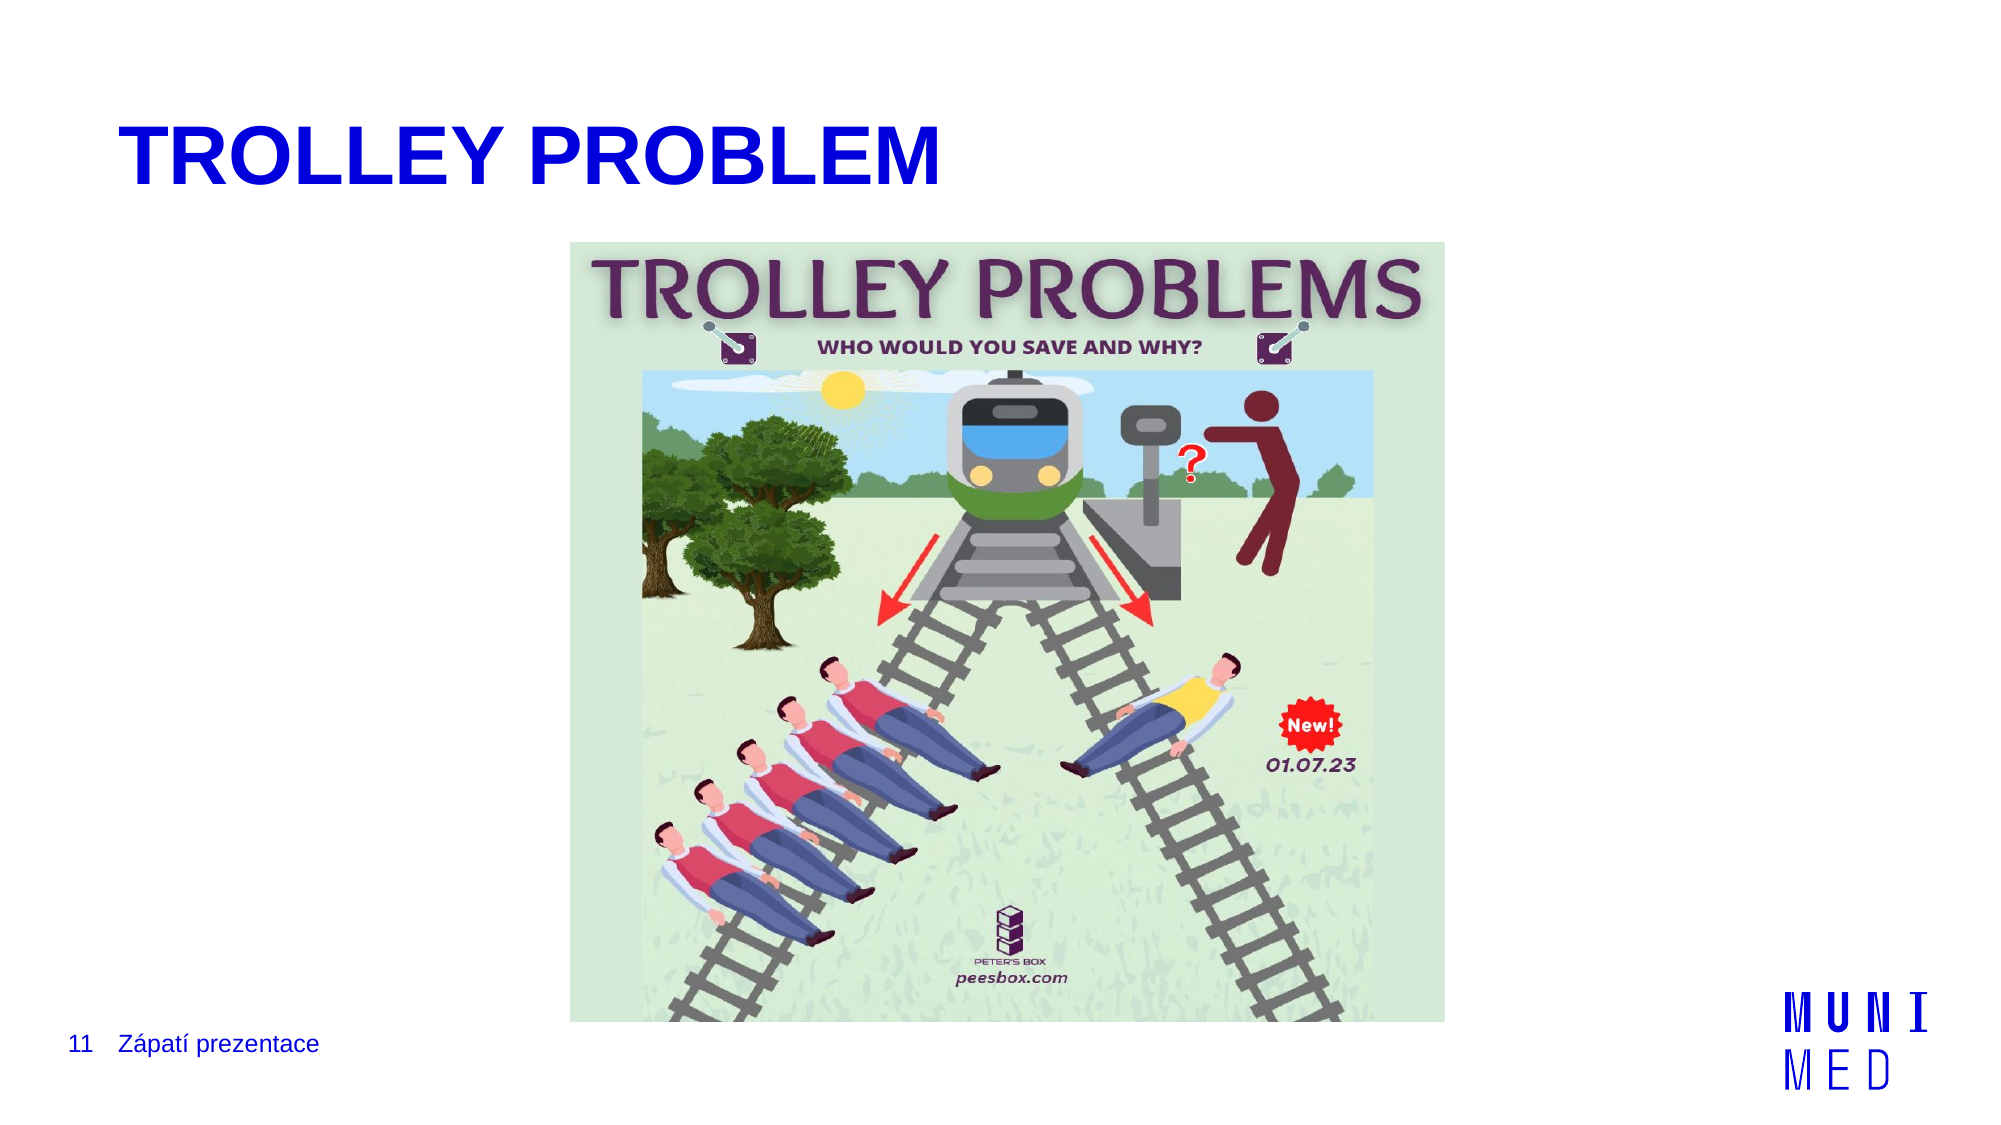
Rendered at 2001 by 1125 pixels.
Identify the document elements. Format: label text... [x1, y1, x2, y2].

title TROLLEY PROBLEM [118, 118, 1883, 193]
slide_number 11 [67, 1021, 110, 1063]
footer Zápatí prezentace [118, 1021, 1418, 1063]
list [569, 241, 1445, 1022]
